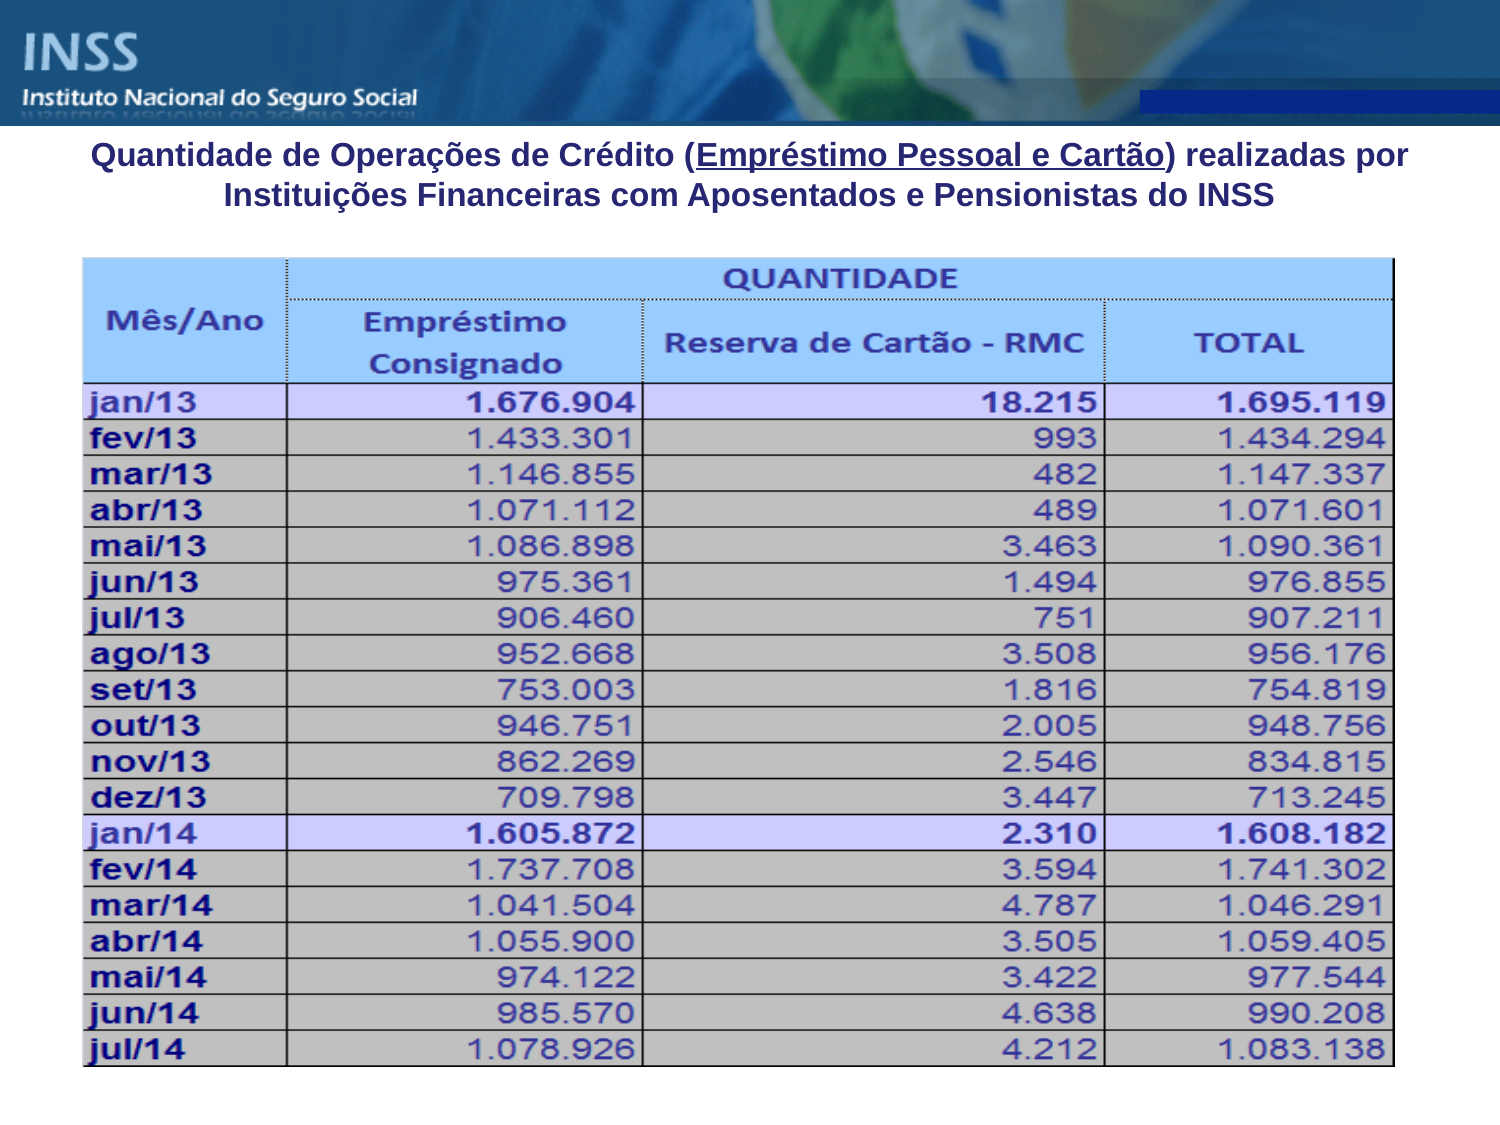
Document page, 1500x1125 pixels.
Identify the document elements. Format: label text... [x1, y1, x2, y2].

text_box Quantidade de Operações de Crédito (Empréstimo Pessoal e Cartão) realizadas por Instituições Financeiras com Aposentados e Pensionistas do INSS [0, 125, 1500, 220]
picture [0, 0, 1500, 125]
picture [81, 257, 1395, 1067]
